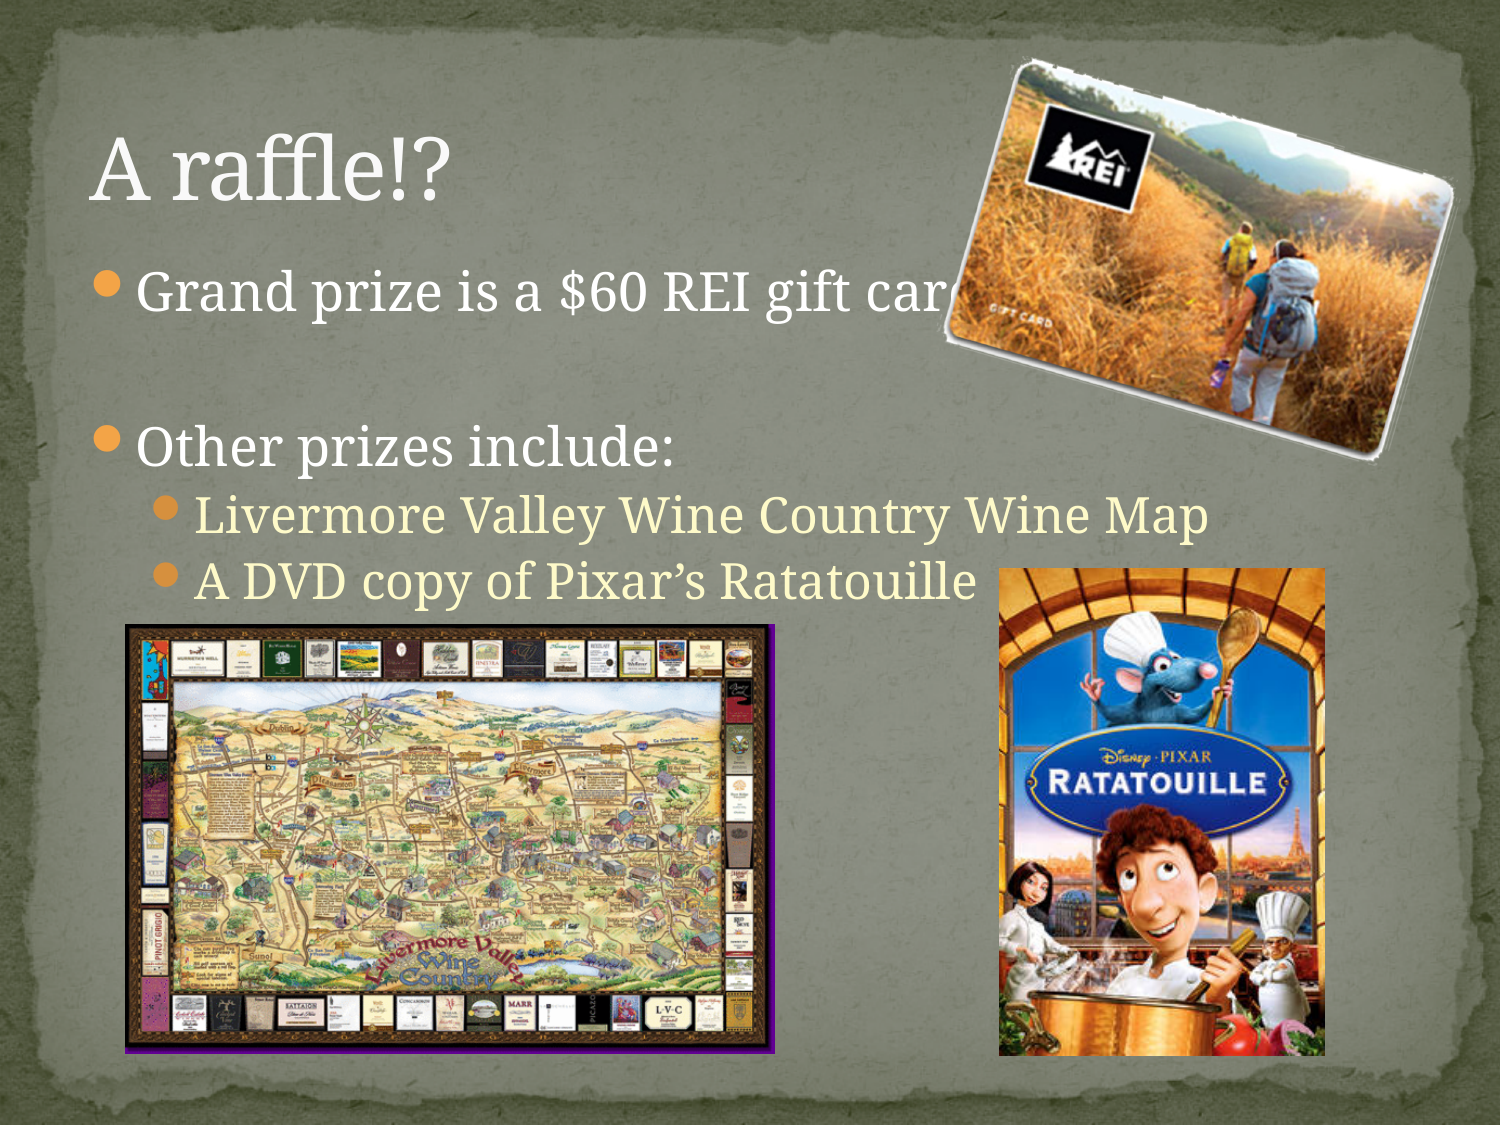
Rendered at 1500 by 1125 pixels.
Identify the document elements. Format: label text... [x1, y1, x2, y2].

title A raffle!? [74, 24, 937, 225]
list Grand prize is a $60 REI gift card. Other prizes include: Livermore Valley Wine Country Wine Map A DVD copy of Pixar’s Ratatouille [75, 249, 1425, 1000]
title A raffle!? [985, 24, 1425, 82]
picture [125, 624, 775, 1054]
picture [999, 568, 1325, 1056]
picture [852, 14, 1500, 503]
